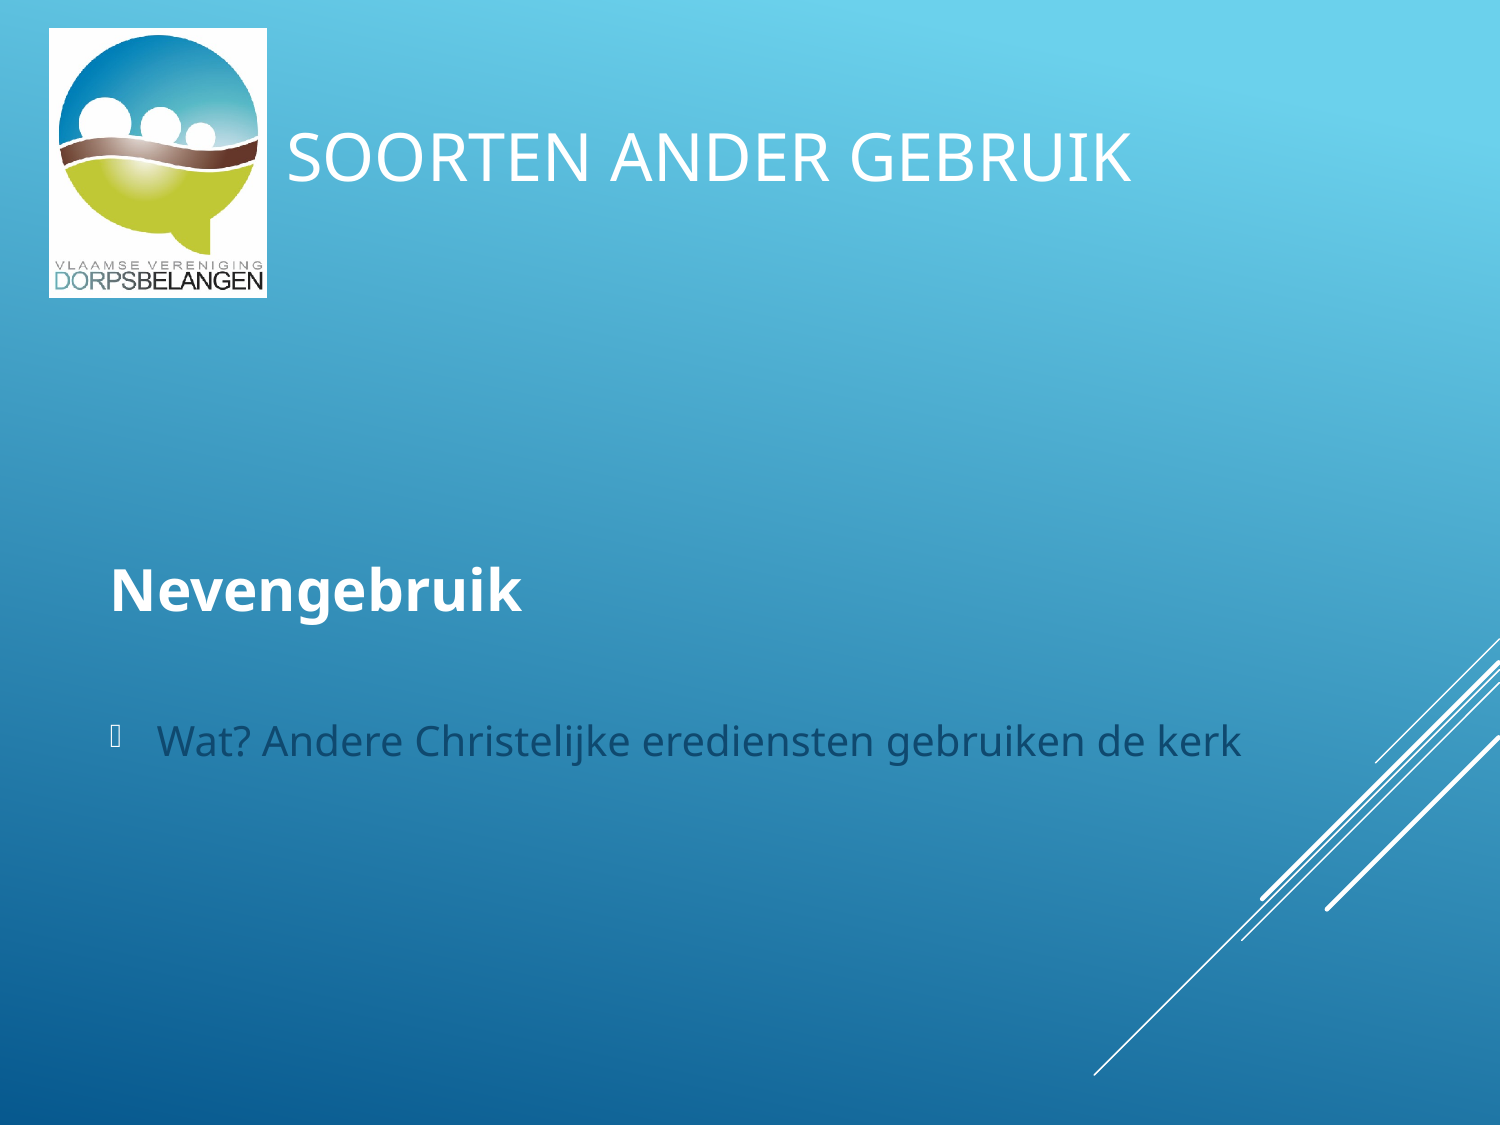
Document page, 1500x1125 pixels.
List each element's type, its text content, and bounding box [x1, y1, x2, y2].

list Nevengebruik Wat? Andere Christelijke erediensten gebruiken de kerk [94, 349, 1426, 968]
picture [49, 27, 267, 299]
text_box Soorten ander gebruik [270, 25, 1204, 284]
